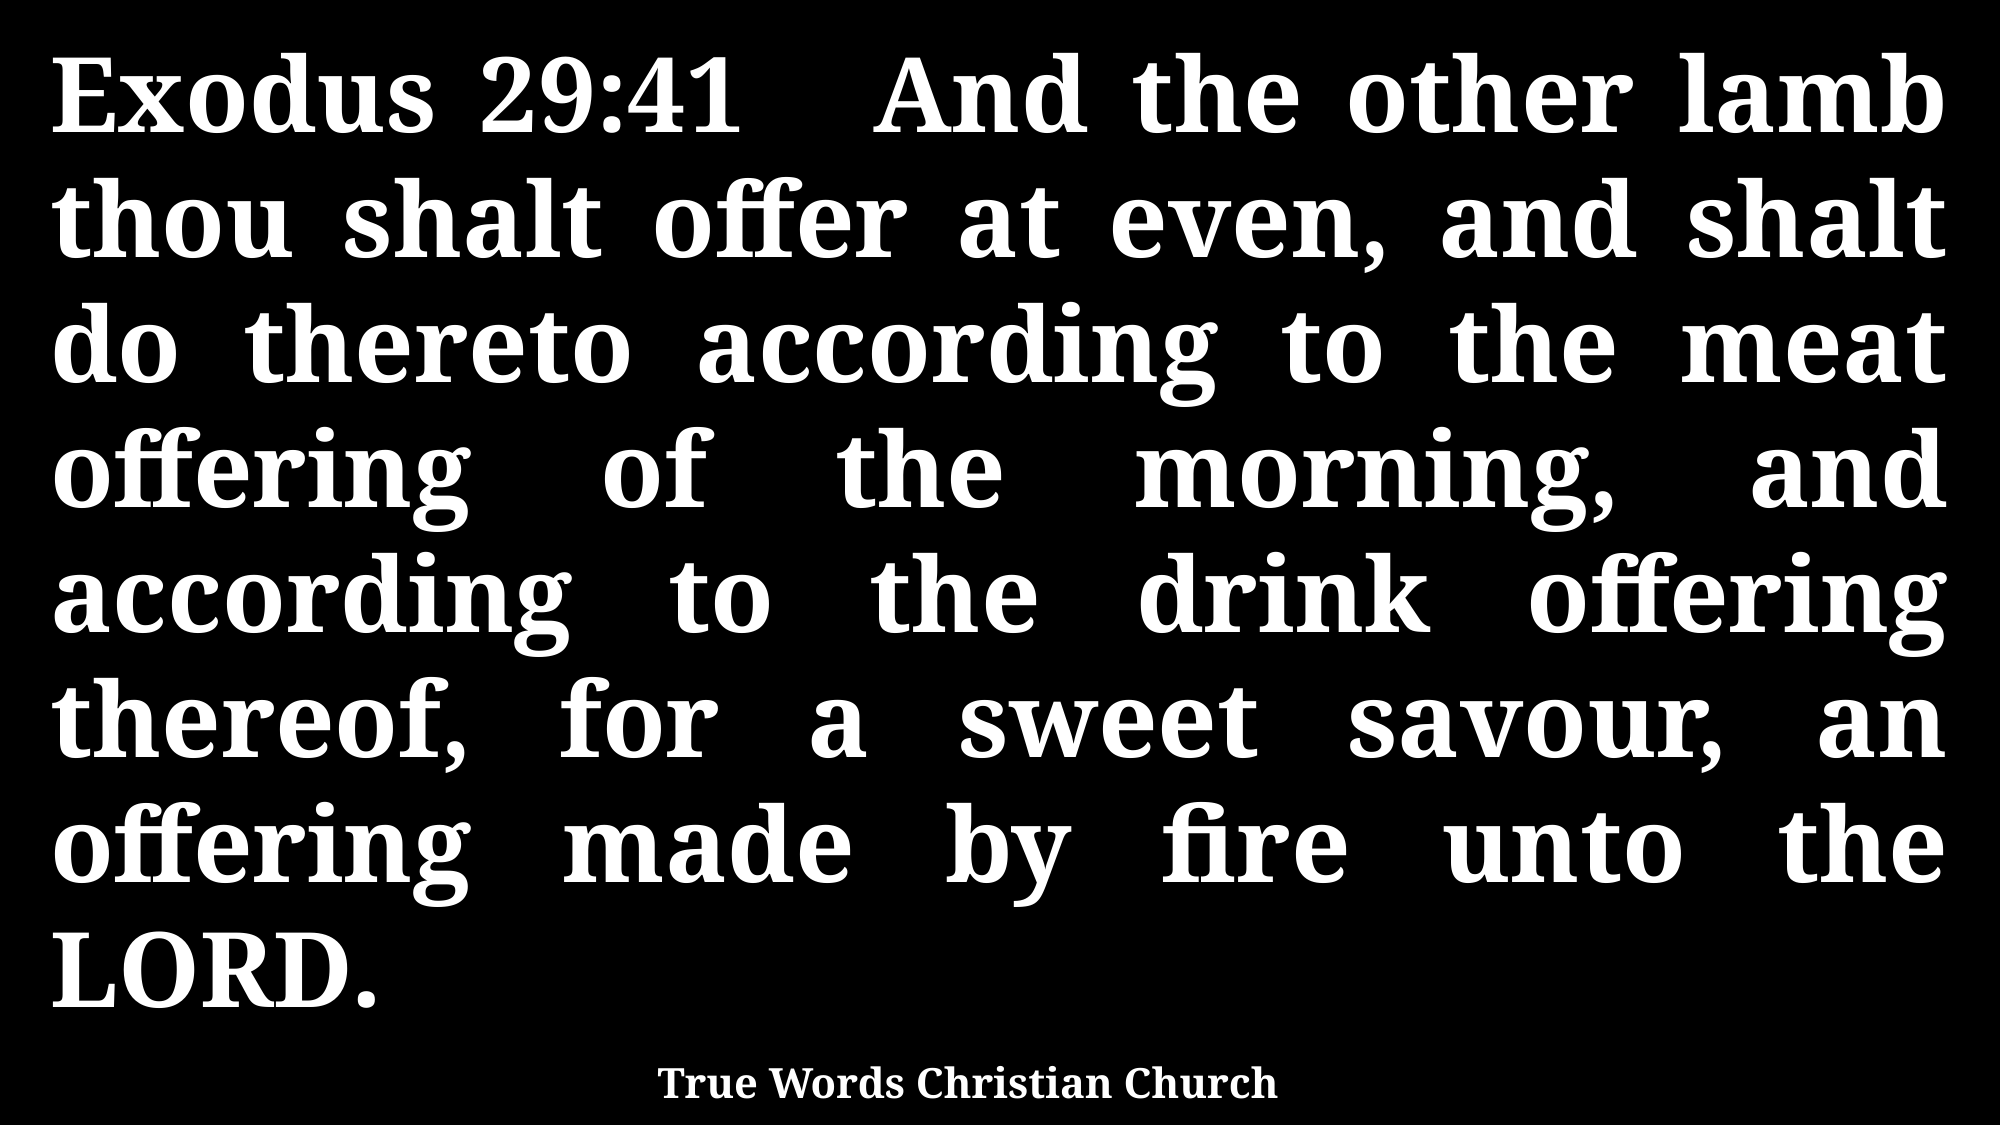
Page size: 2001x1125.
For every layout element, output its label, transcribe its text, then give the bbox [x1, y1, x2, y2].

text_box True Words Christian Church [642, 1049, 1294, 1114]
text_box Exodus 29:41 And the other lamb thou shalt offer at even, and shalt do thereto according to the meat offering of the morning, and according to the drink offering thereof, for a sweet savour, an offering made by fire unto the LORD. [35, 20, 1965, 1036]
